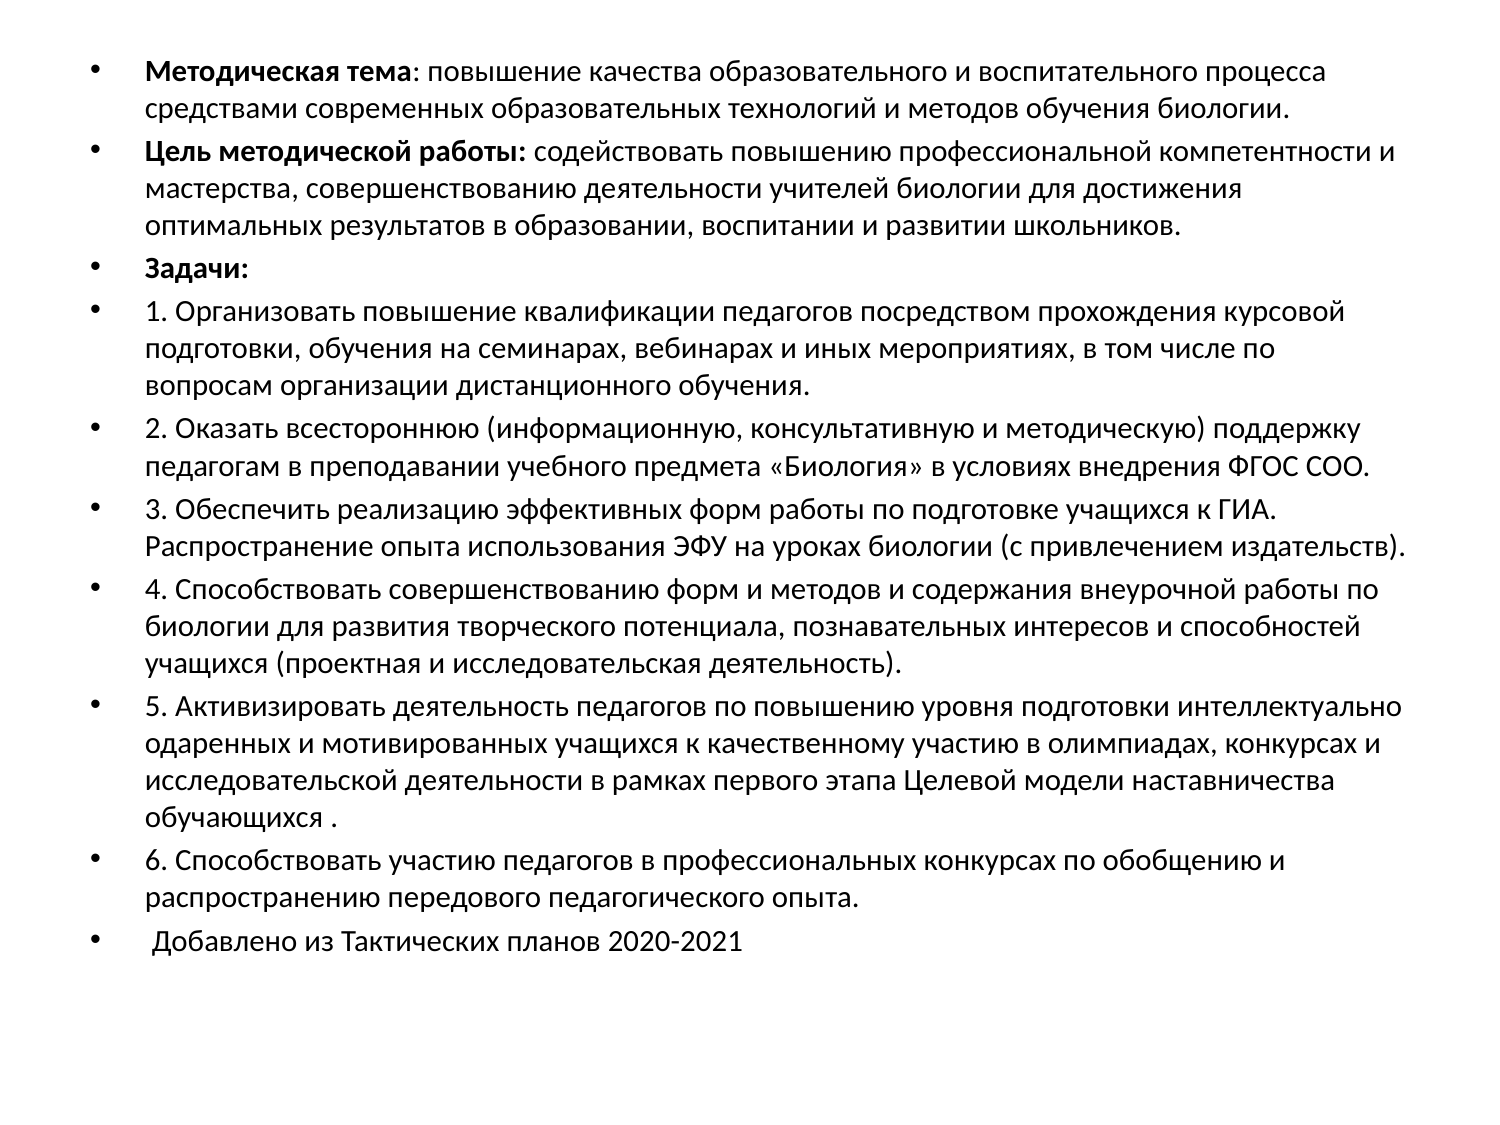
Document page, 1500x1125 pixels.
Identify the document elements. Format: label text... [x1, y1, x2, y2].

list Методическая тема: повышение качества образовательного и воспитательного процесса средствами современных образовательных технологий и методов обучения биологии. Цель методической работы: содействовать повышению профессиональной компетентности и мастерства, совершенствованию деятельности учителей биологии для достижения оптимальных результатов в образовании, воспитании и развитии школьников. Задачи: 1. Организовать повышение квалификации педагогов посредством прохождения курсовой подготовки, обучения на семинарах, вебинарах и иных мероприятиях, в том числе по вопросам организации дистанционного обучения. 2. Оказать всестороннюю (информационную, консультативную и методическую) поддержку педагогам в преподавании учебного предмета «Биология» в условиях внедрения ФГОС СОО. 3. Обеспечить реализацию эффективных форм работы по подготовке учащихся к ГИА. Распространение опыта использования ЭФУ на уроках биологии (с привлечением издательств). 4. Способствовать совершенствованию форм и методов и содержания внеурочной работы по биологии для развития творческого потенциала, познавательных интересов и способностей учащихся (проектная и исследовательская деятельность). 5. Активизировать деятельность педагогов по повышению уровня подготовки интеллектуально одаренных и мотивированных учащихся к качественному участию в олимпиадах, конкурсах и исследовательской деятельности в рамках первого этапа Целевой модели наставничества обучающихся . 6. Способствовать участию педагогов в профессиональных конкурсах по обобщению и распространению передового педагогического опыта. Добавлено из Тактических планов 2020-2021 [75, 42, 1425, 1005]
